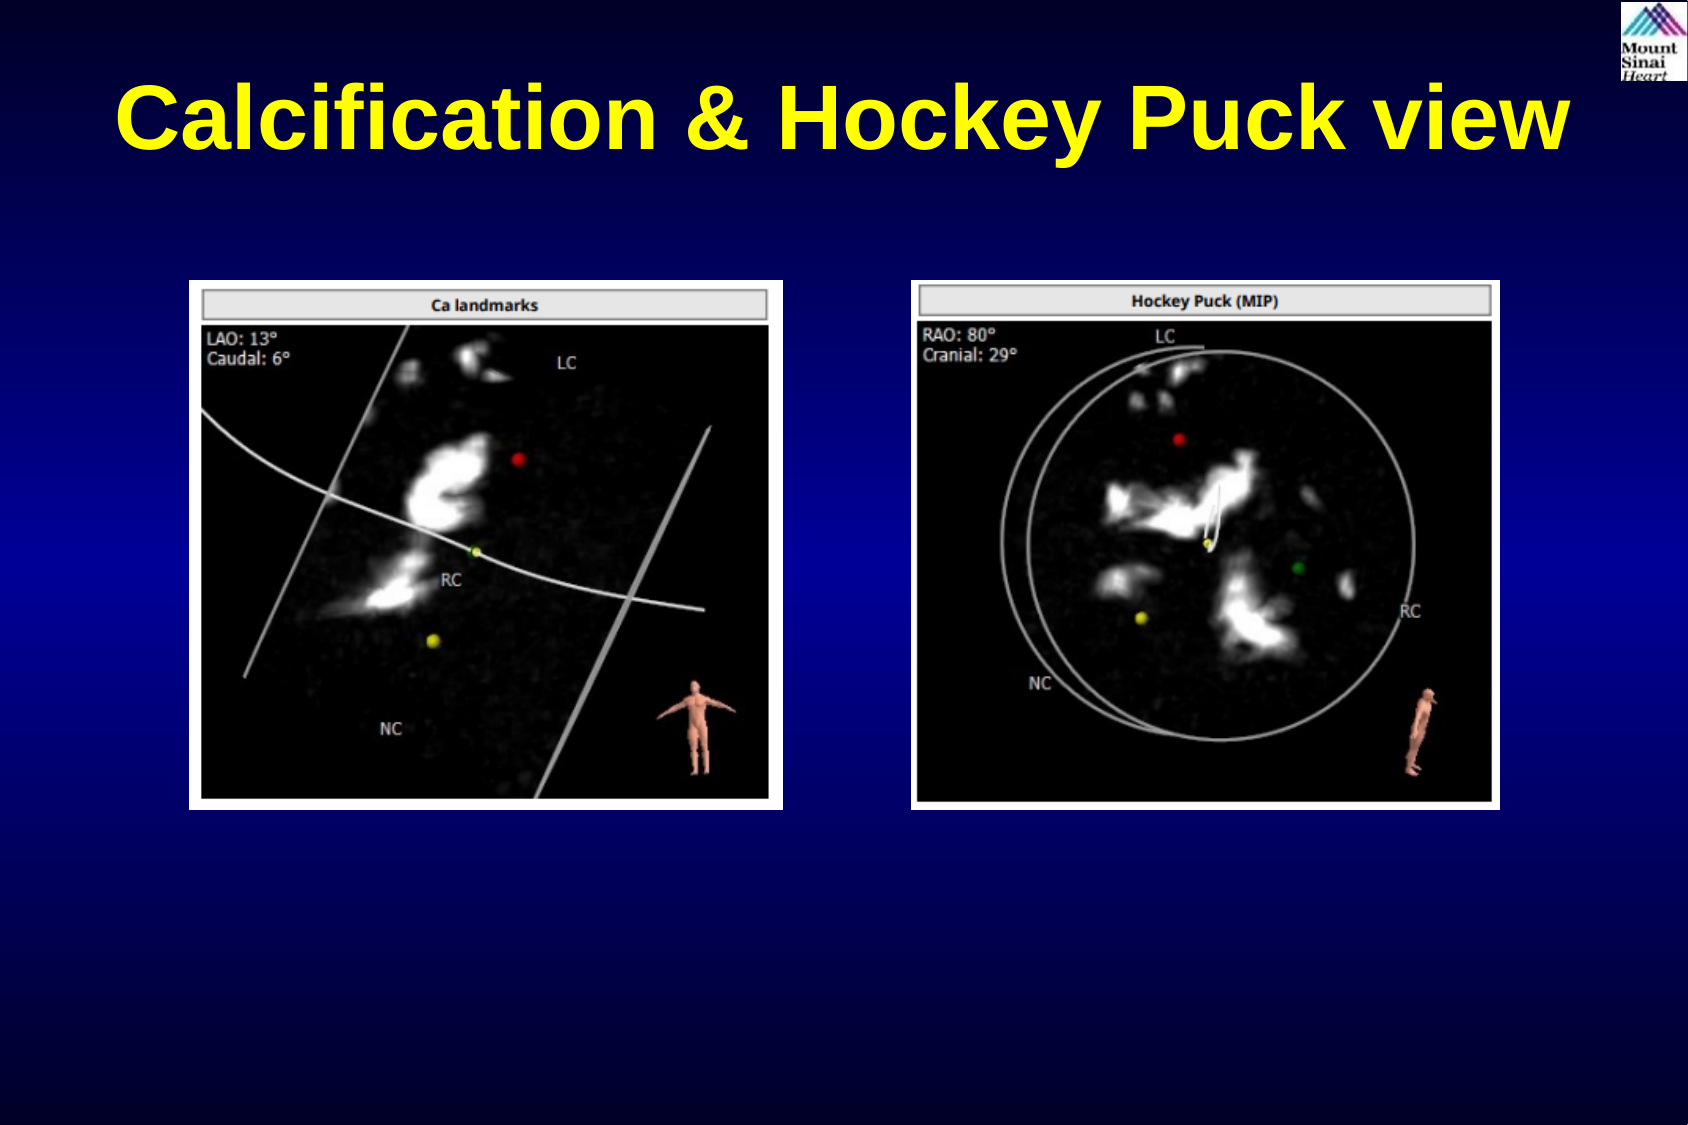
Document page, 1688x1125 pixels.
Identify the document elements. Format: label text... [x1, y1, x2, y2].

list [189, 280, 783, 811]
title Calcification & Hockey Puck view [0, 40, 1688, 185]
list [911, 280, 1501, 811]
picture [1621, 2, 1688, 82]
